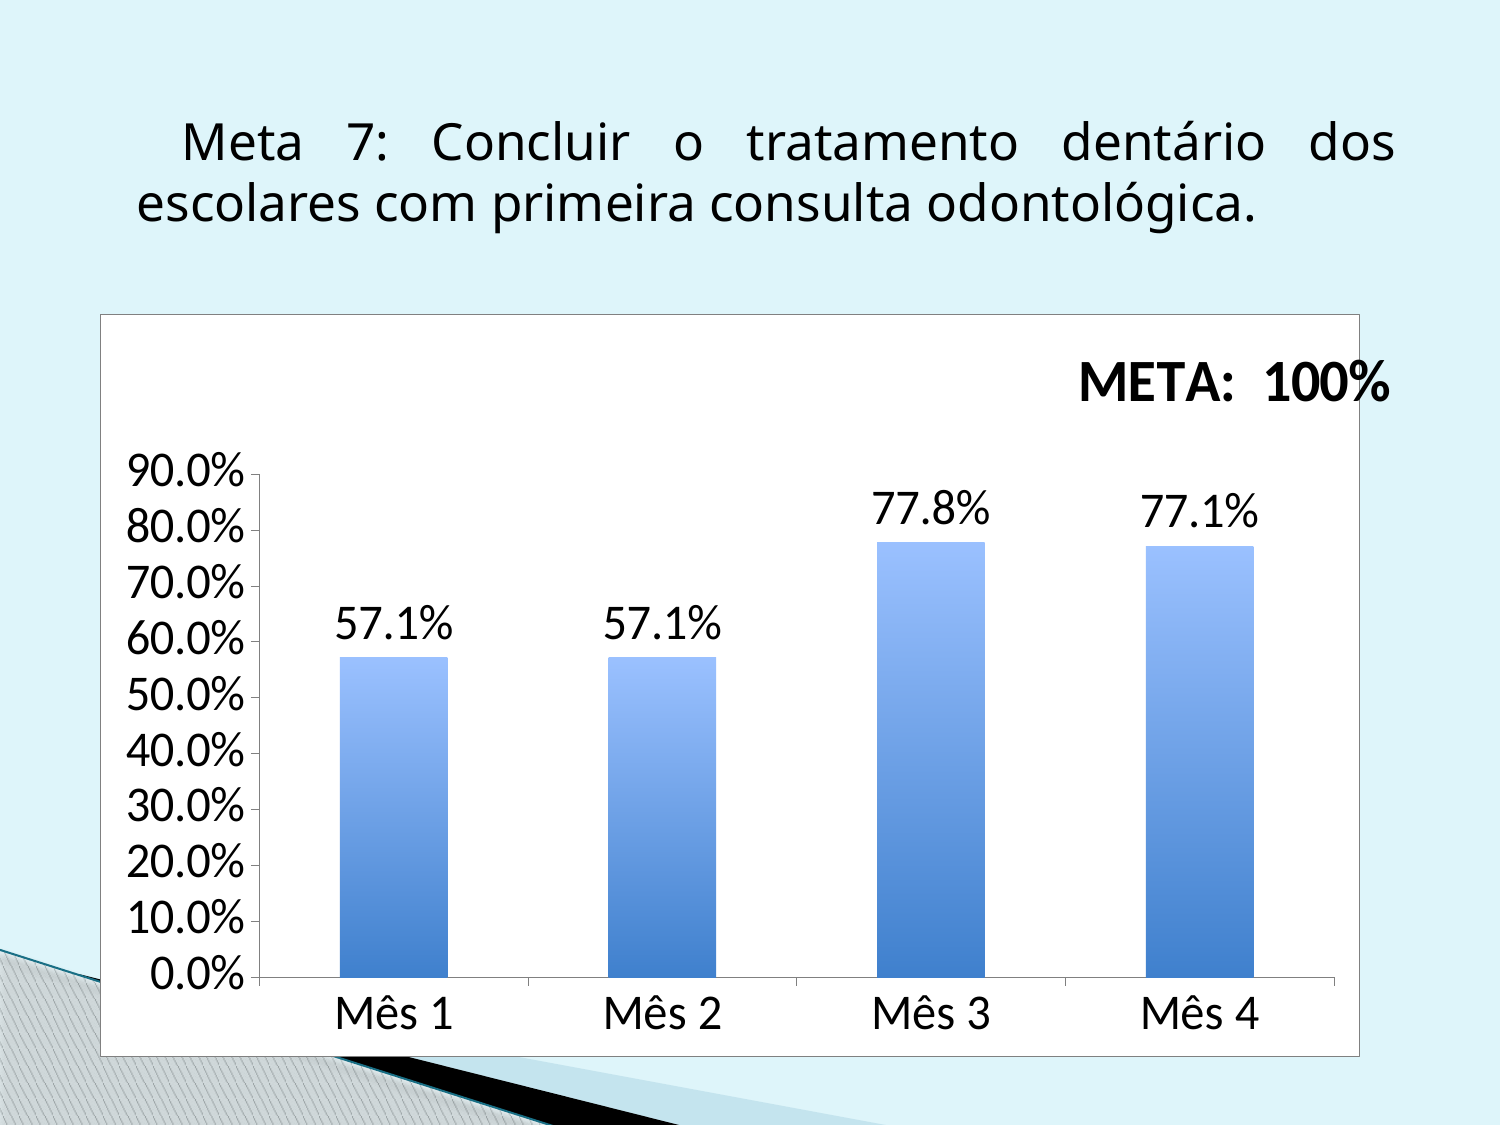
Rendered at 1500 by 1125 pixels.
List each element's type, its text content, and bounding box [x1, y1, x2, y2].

chart [100, 314, 1402, 1058]
text_box Meta 7: Concluir o tratamento dentário dos escolares com primeira consulta odontológica. [64, 101, 1412, 279]
